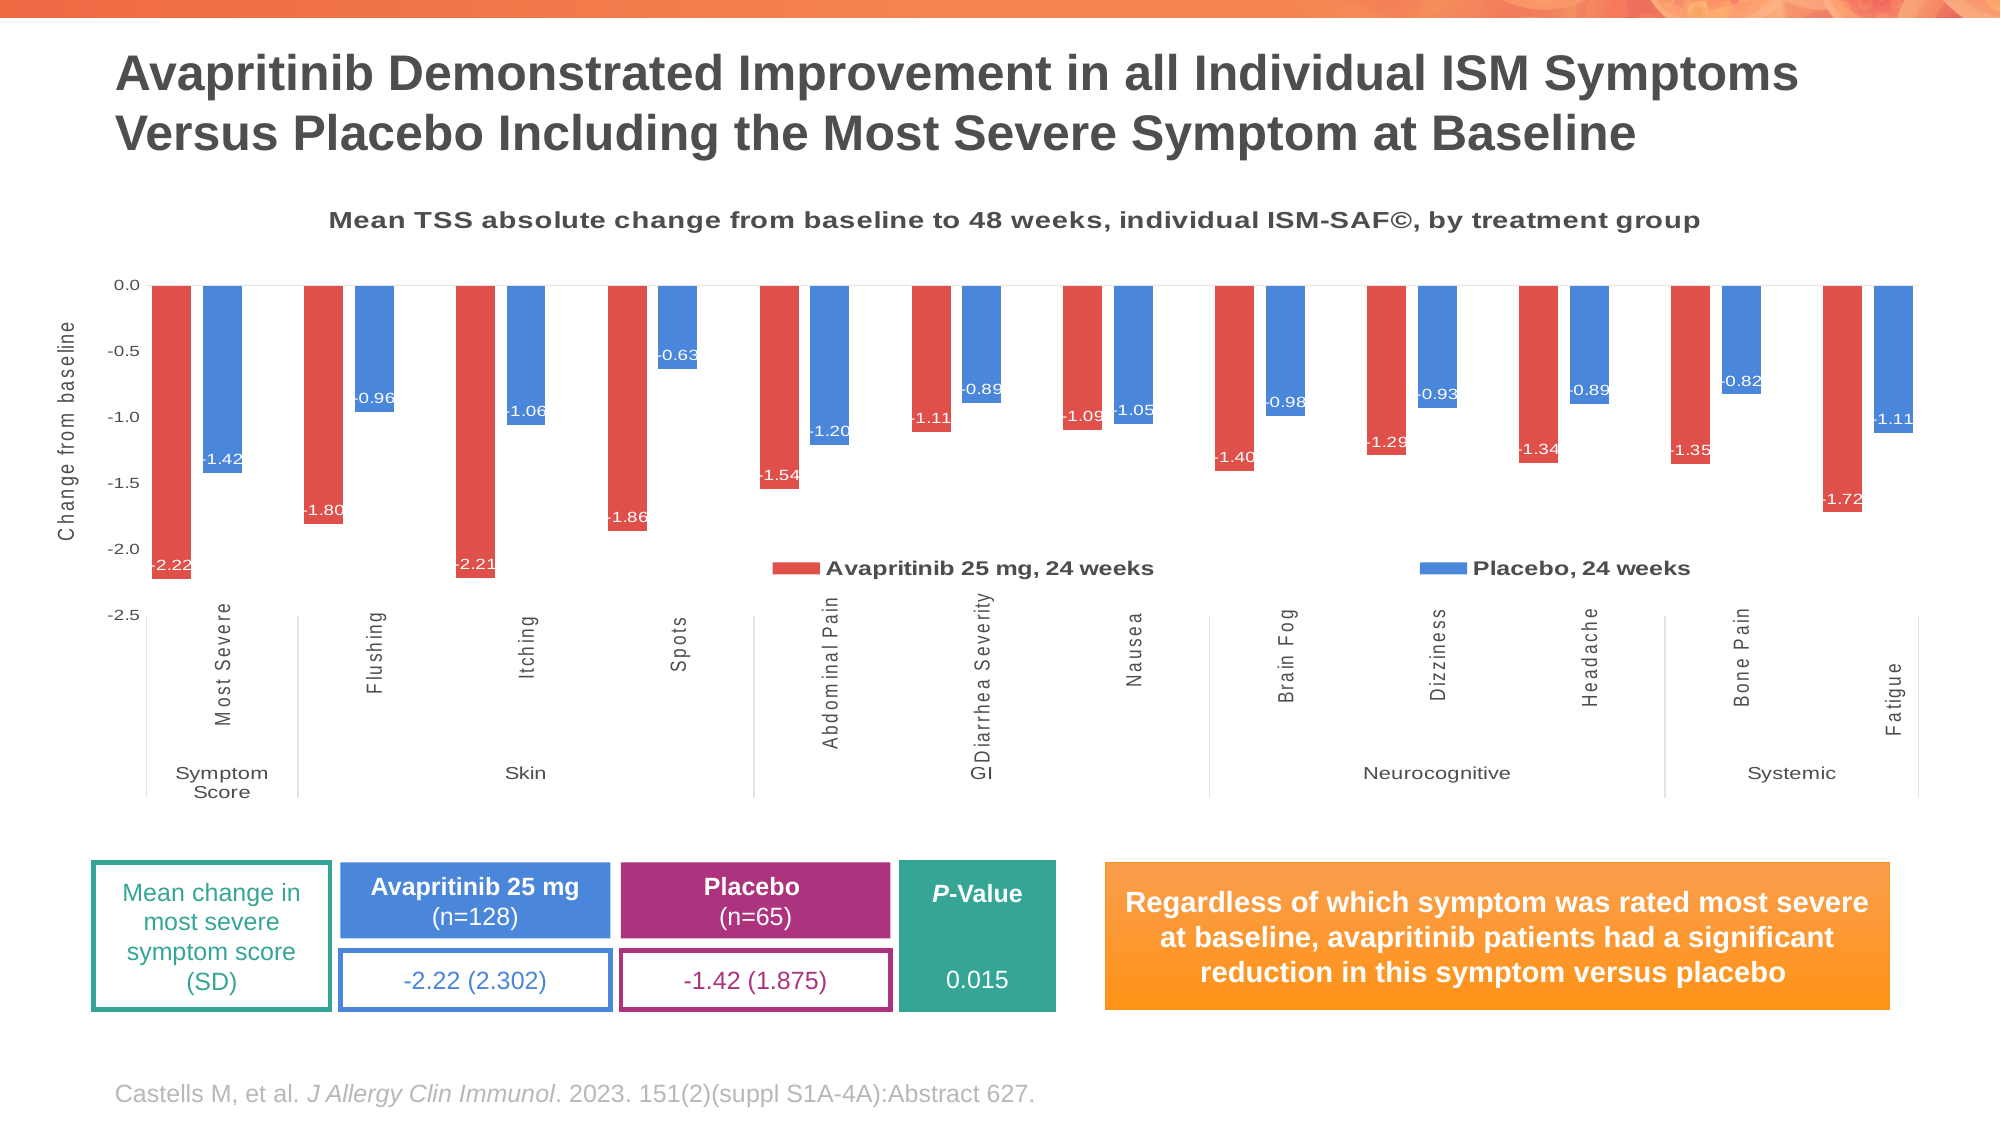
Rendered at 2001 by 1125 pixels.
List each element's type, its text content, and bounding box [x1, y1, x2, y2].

footer Castells M, et al. J Allergy Clin Immunol. 2023. 151(2)(suppl S1A-4A):Abstract 627. [99, 1042, 1863, 1116]
title Avapritinib Demonstrated Improvement in all Individual ISM Symptoms Versus Placebo Including the Most Severe Symptom at Baseline [99, 32, 1863, 198]
picture [0, 0, 2000, 18]
chart [38, 198, 1962, 803]
text_box Regardless of which symptom was rated most severe at baseline, avapritinib patients had a significant reduction in this symptom versus placebo [1105, 862, 1890, 1010]
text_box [93, 862, 1055, 1010]
